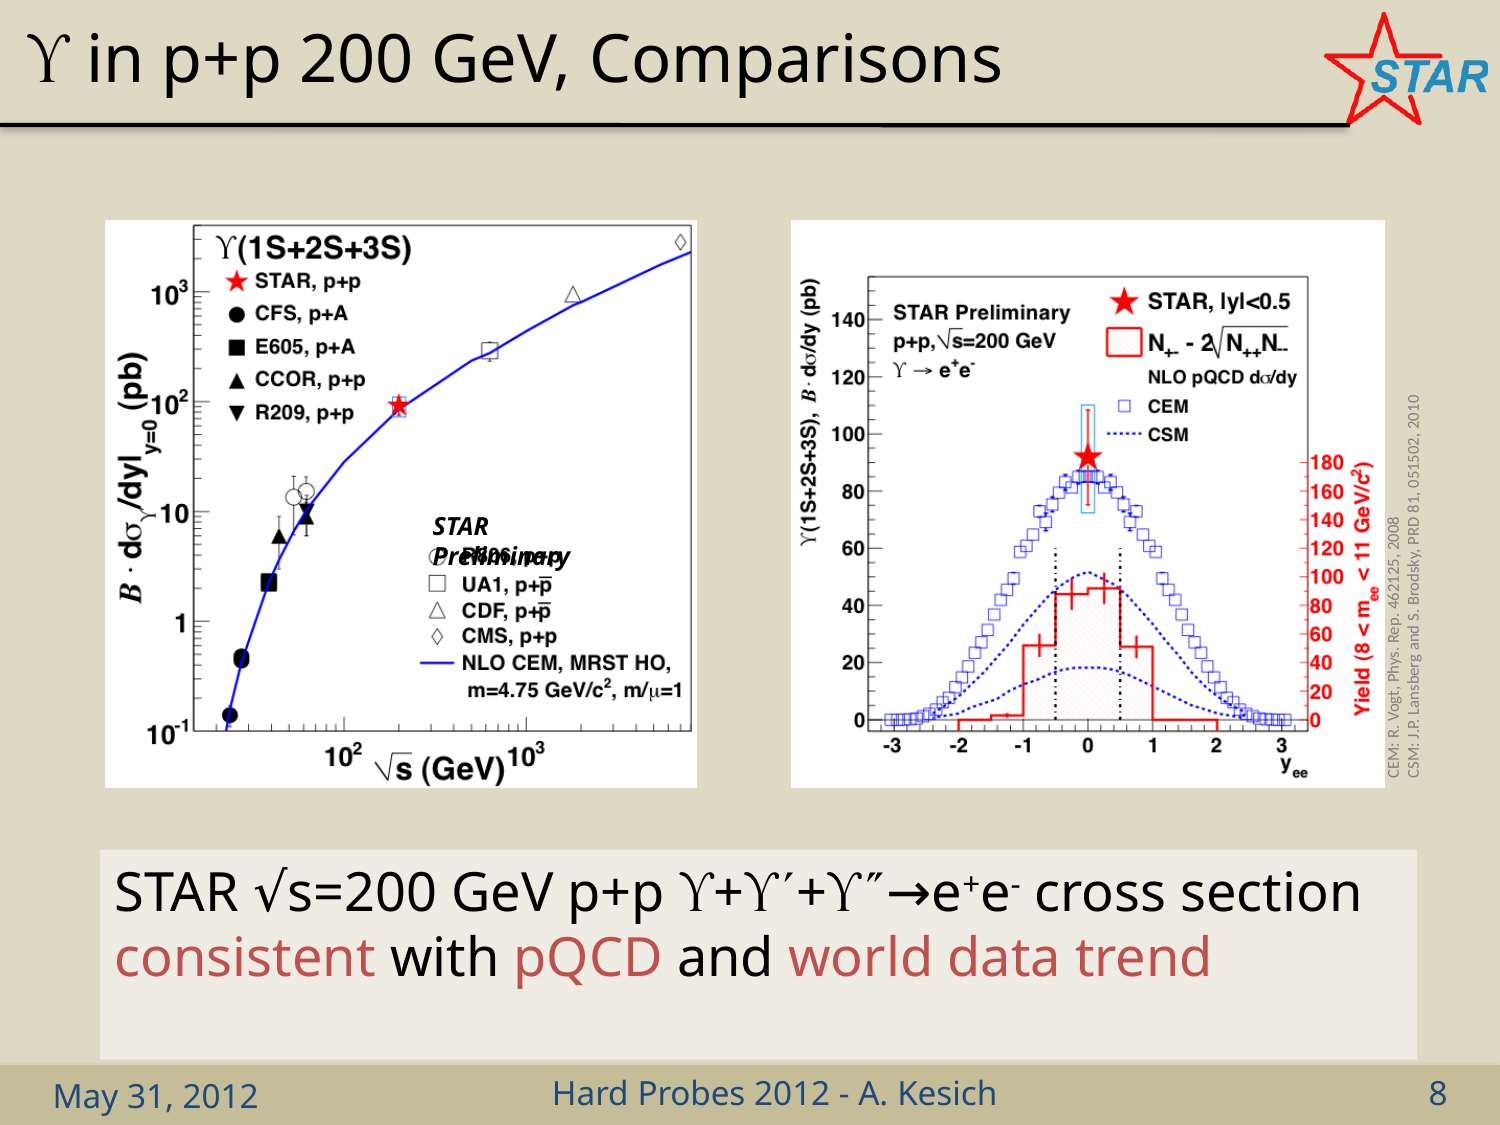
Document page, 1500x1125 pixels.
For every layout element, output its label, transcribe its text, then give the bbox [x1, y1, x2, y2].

footer Hard Probes 2012 - A. Kesich [474, 1065, 1075, 1125]
title  in p+p 200 GeV, Comparisons [12, 0, 1363, 125]
text_box STAR √s=200 GeV p+p ++→e+e- cross section consistent with pQCD and world data trend [99, 849, 1418, 1060]
text_box CEM: R. Vogt, Phys. Rep. 462125, 2008 CSM: J.P. Lansberg and S. Brodsky, PRD 81, 051502, 2010 [1374, 200, 1430, 794]
slide_number 8 [1112, 1065, 1463, 1125]
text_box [104, 220, 697, 788]
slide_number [37, 1065, 388, 1125]
picture [1363, 12, 1488, 125]
picture [791, 220, 1385, 788]
